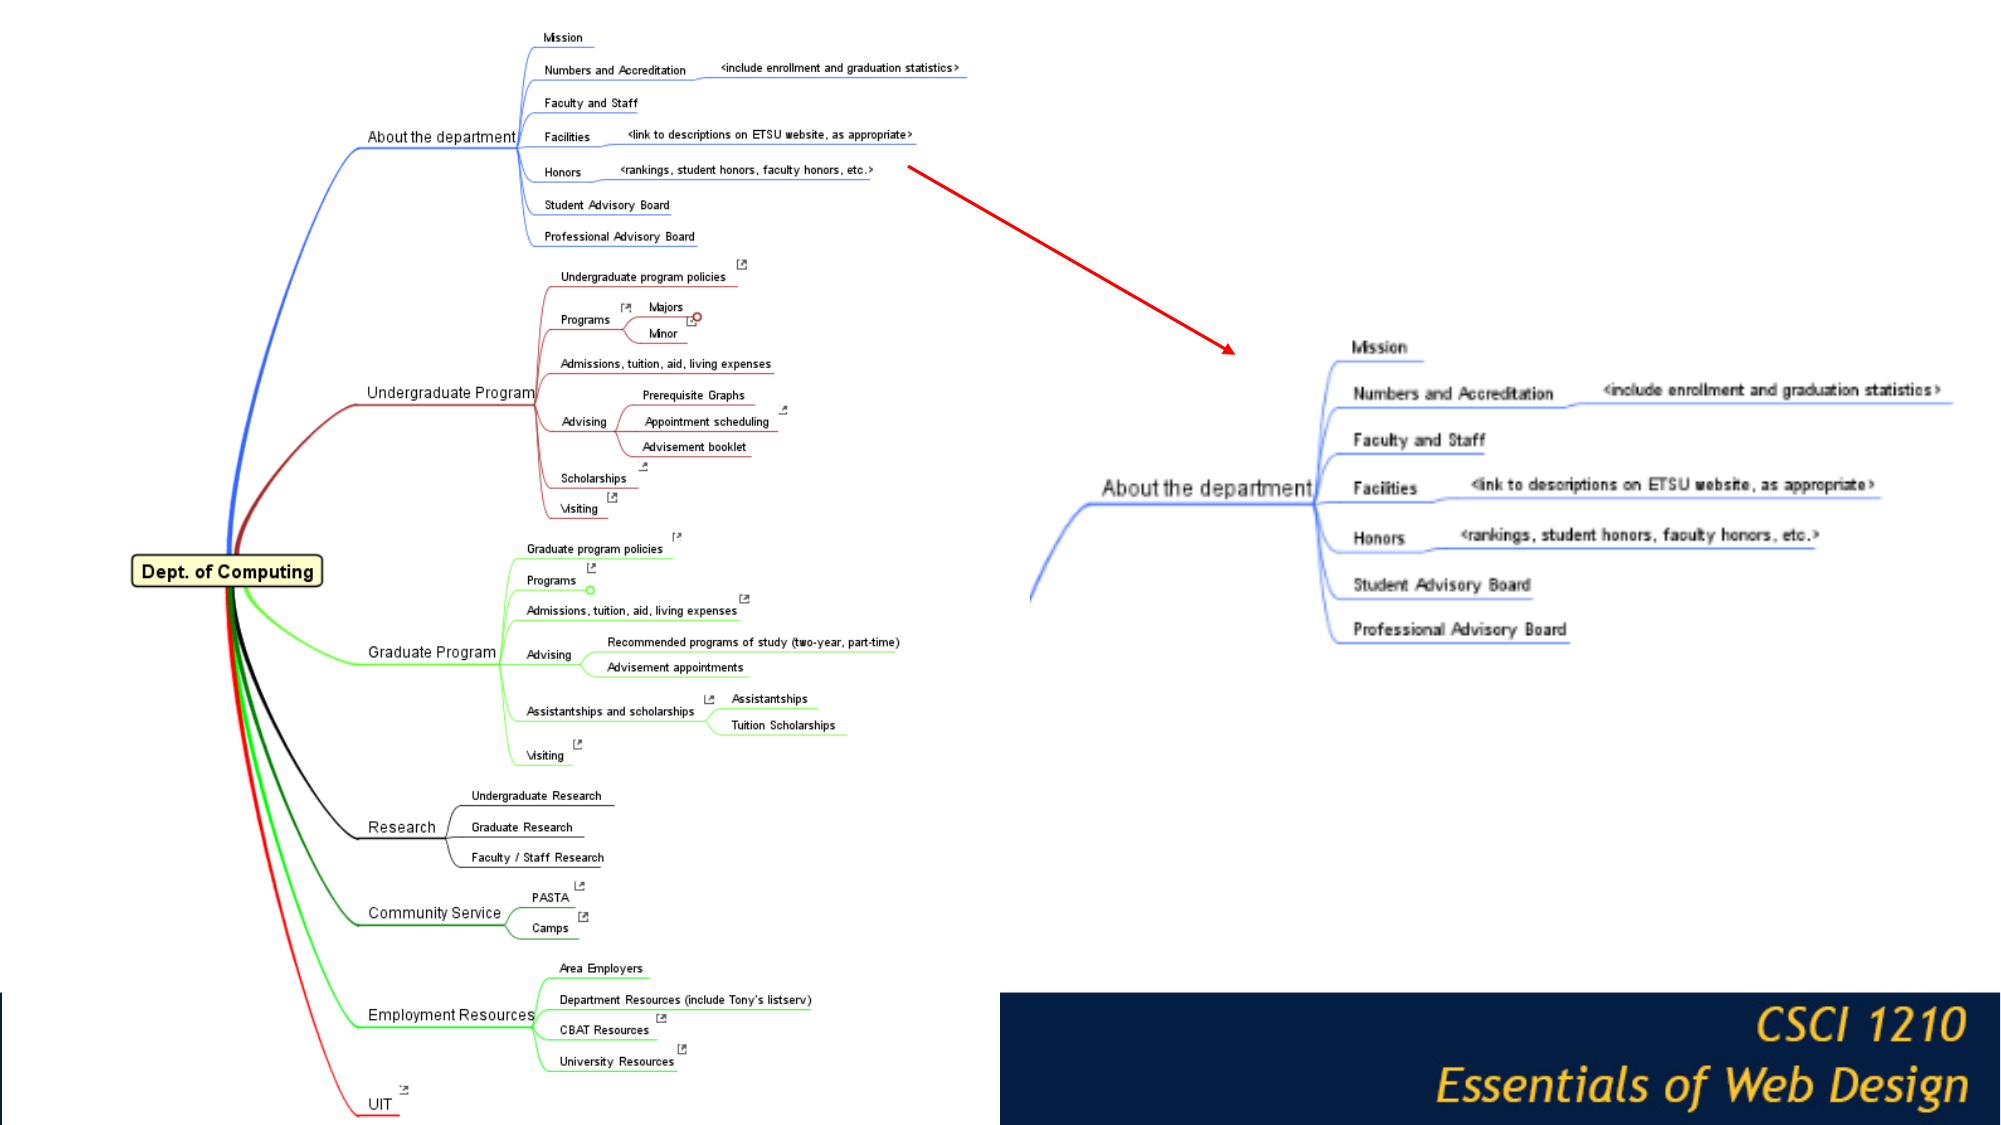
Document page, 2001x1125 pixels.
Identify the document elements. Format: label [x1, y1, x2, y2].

picture [0, 0, 2001, 1125]
text_box [907, 166, 1236, 355]
